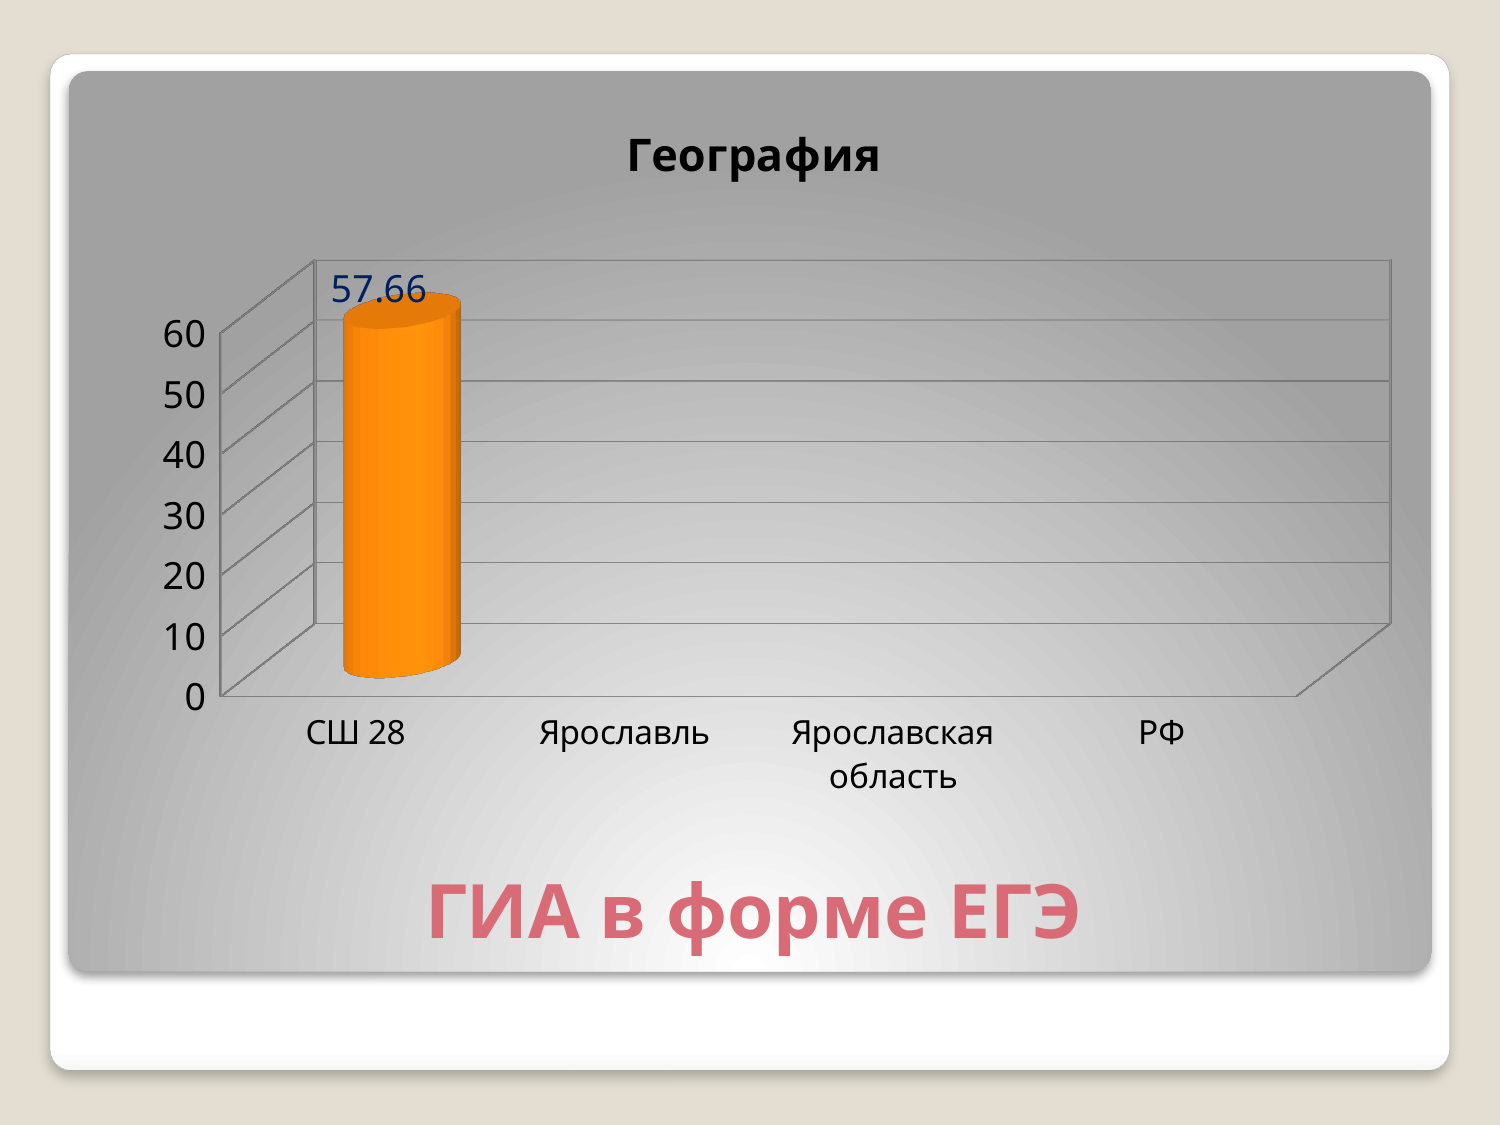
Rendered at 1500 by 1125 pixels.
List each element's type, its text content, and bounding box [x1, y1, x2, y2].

title ГИА в форме ЕГЭ [82, 843, 1425, 961]
chart [82, 86, 1426, 833]
